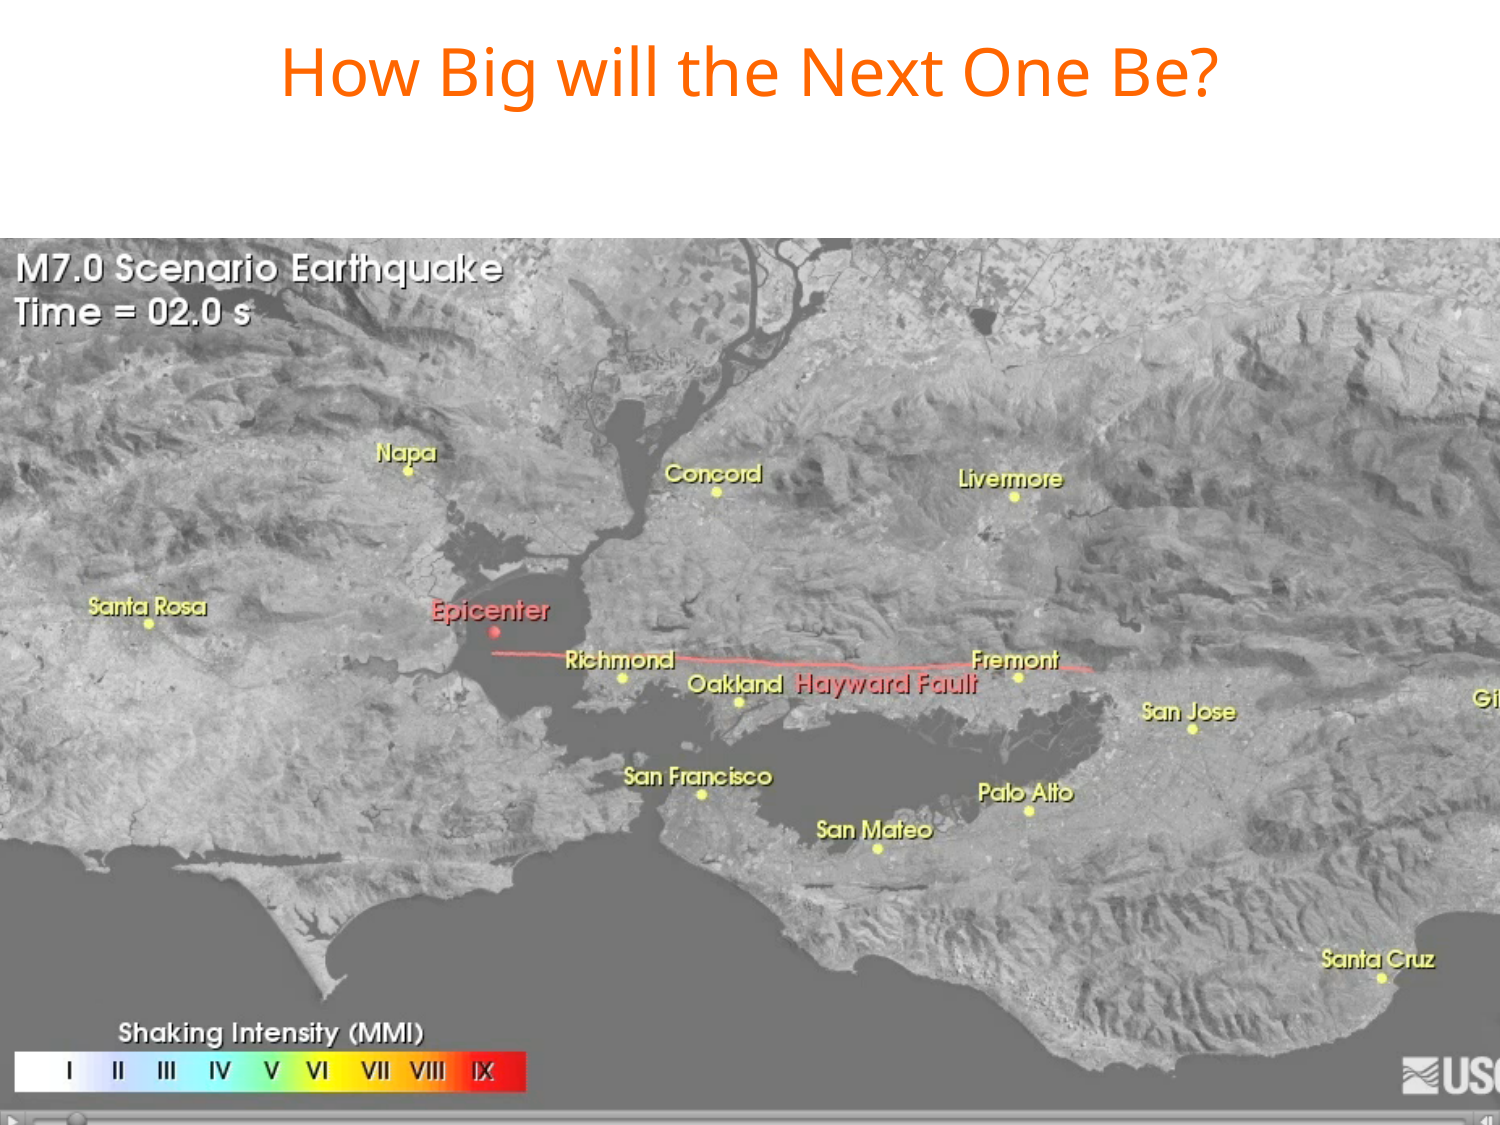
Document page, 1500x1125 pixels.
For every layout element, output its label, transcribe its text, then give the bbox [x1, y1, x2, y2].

text_box How Big will the Next One Be? [6, 3, 1495, 137]
picture [0, 237, 1500, 1125]
